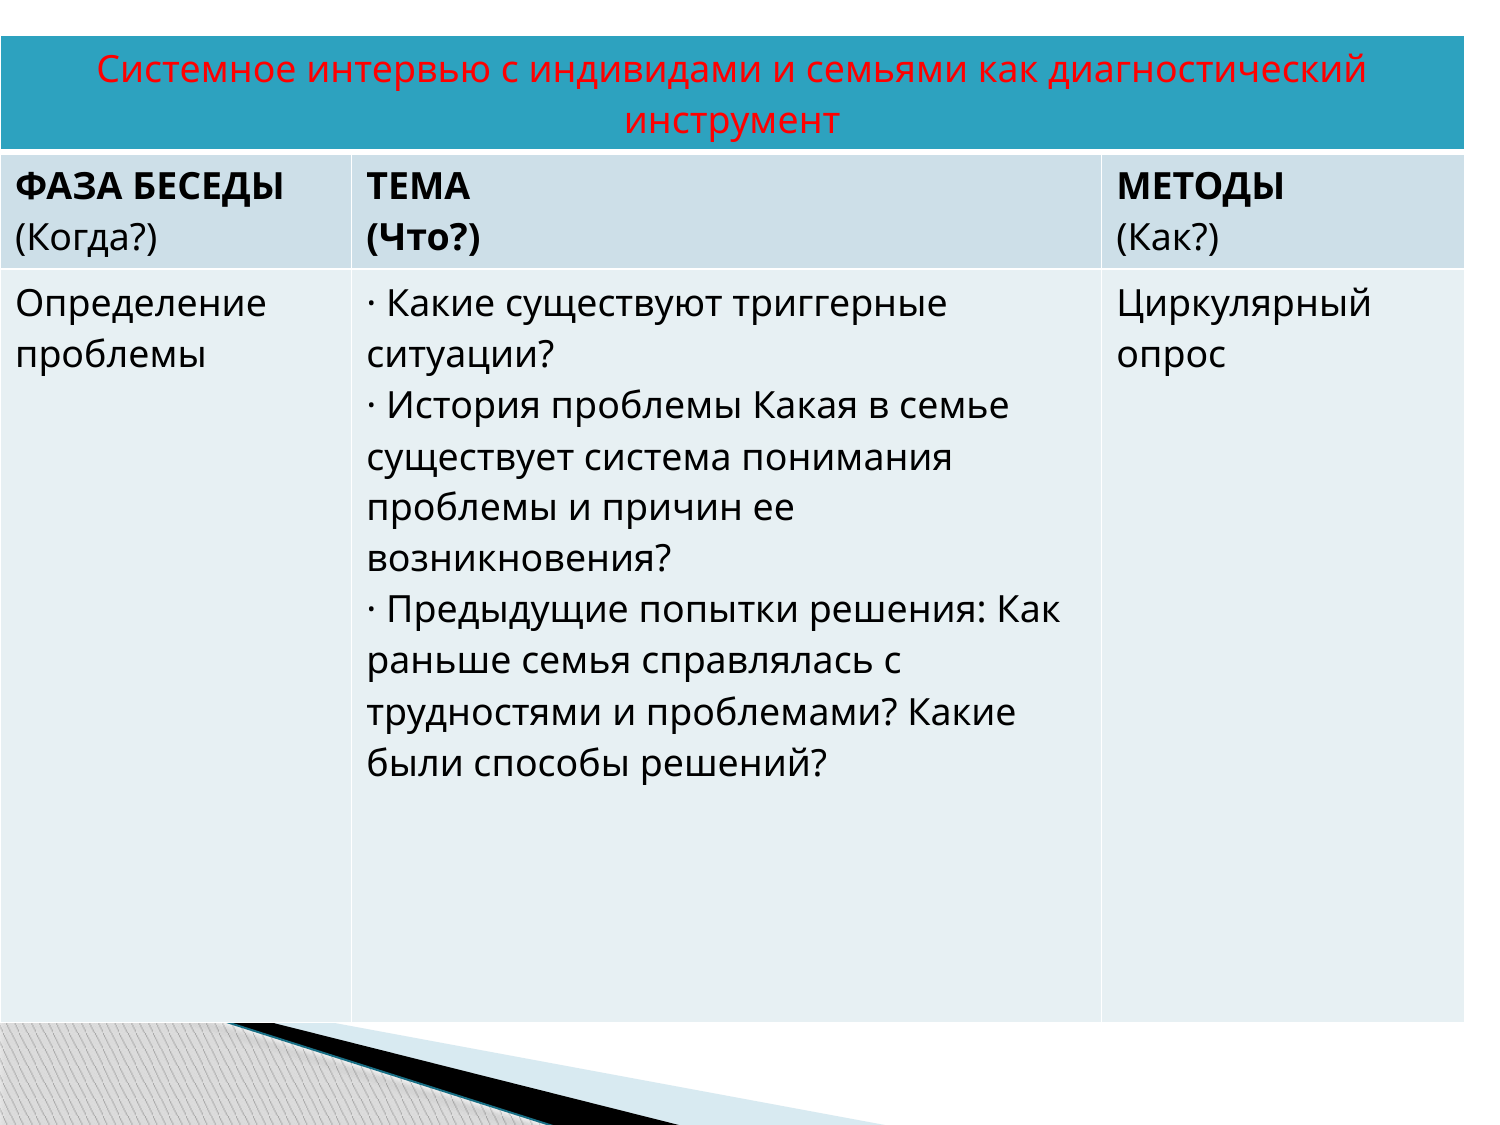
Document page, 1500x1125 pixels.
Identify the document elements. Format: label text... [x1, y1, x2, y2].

table_cell МЕТОДЫ (Как?) [1102, 155, 1464, 268]
table_header Системное интервью с индивидами и семьями как диагностический инструмент [1, 36, 1464, 149]
table_cell · Какие существуют триггерные ситуации? · История проблемы Какая в семье существует система понимания проблемы и причин ее возникновения? · Предыдущие попытки решения: Как раньше семья справлялась с трудностями и проблемами? Какие были способы решений? [352, 270, 1101, 1022]
table_cell Определение проблемы [1, 270, 351, 1022]
table_cell Циркулярный опрос [1102, 270, 1464, 1022]
table_cell ТЕМА (Что?) [352, 155, 1101, 268]
table_cell ФАЗА БЕСЕДЫ (Когда?) [1, 155, 351, 268]
